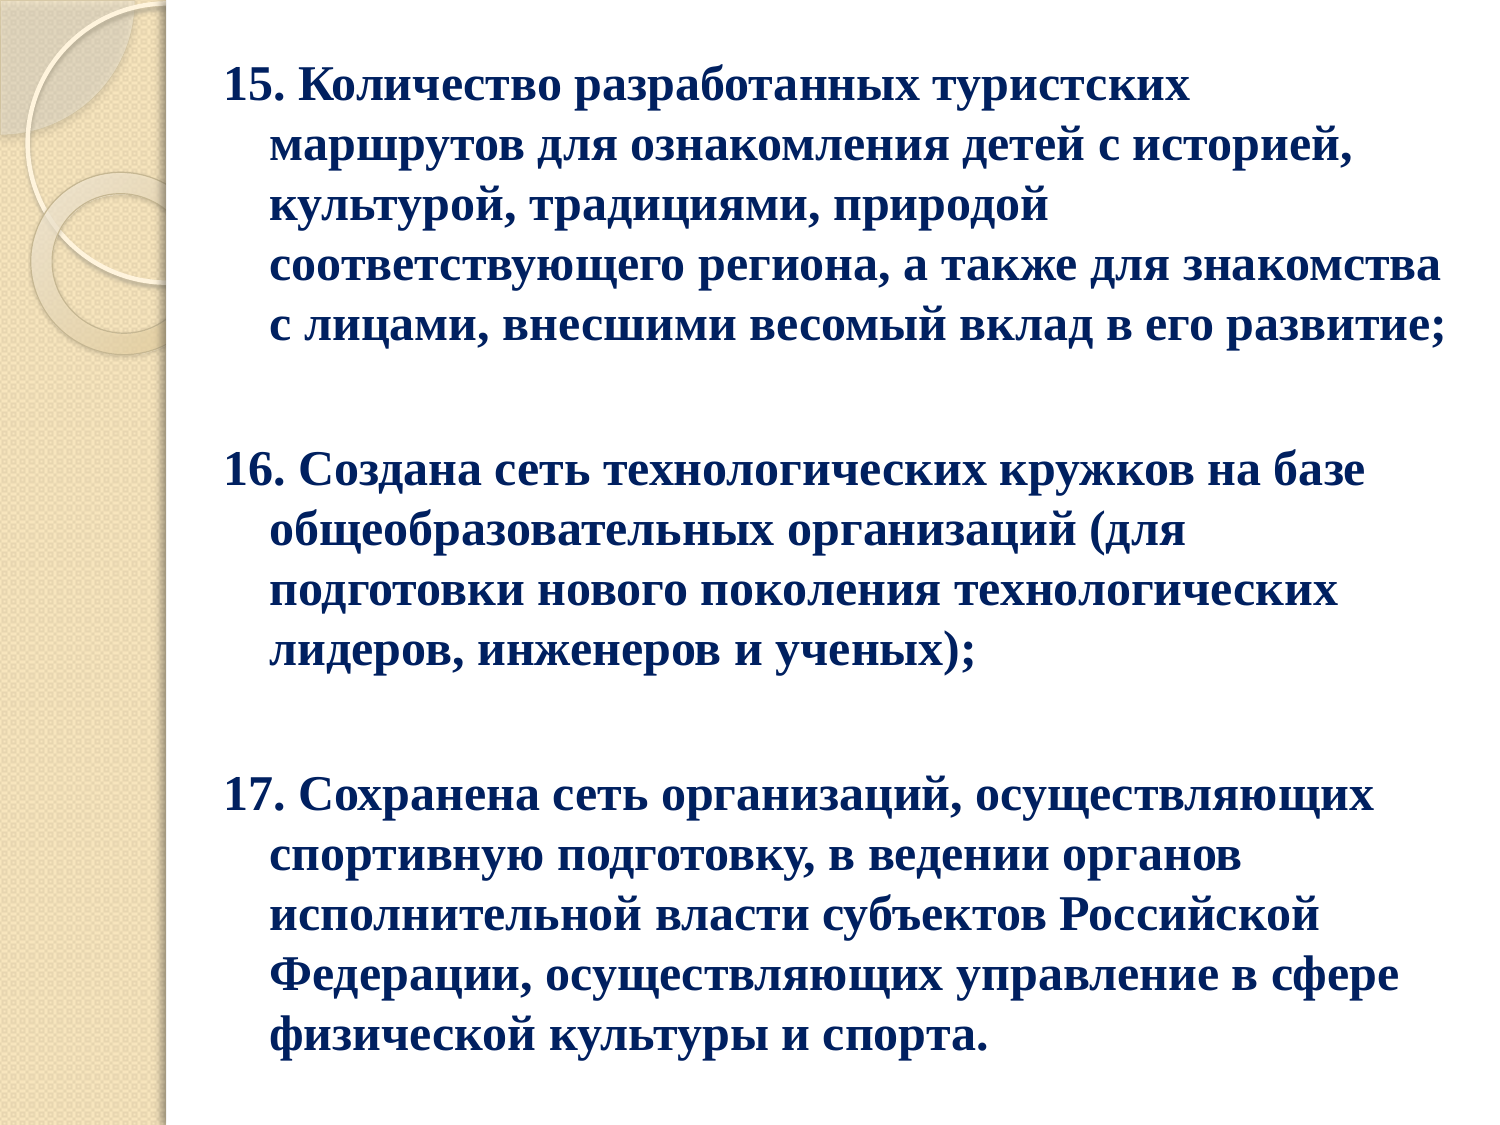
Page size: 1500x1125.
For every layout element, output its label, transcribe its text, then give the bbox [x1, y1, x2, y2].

list 15. Количество разработанных туристских маршрутов для ознакомления детей с историей, культурой, традициями, природой соответствующего региона, а также для знакомства с лицами, внесшими весомый вклад в его развитие; 16. Создана сеть технологических кружков на базе общеобразовательных организаций (для подготовки нового поколения технологических лидеров, инженеров и ученых); 17. Сохранена сеть организаций, осуществляющих спортивную подготовку, в ведении органов исполнительной власти субъектов Российской Федерации, осуществляющих управление в сфере физической культуры и спорта. [194, 42, 1466, 1083]
